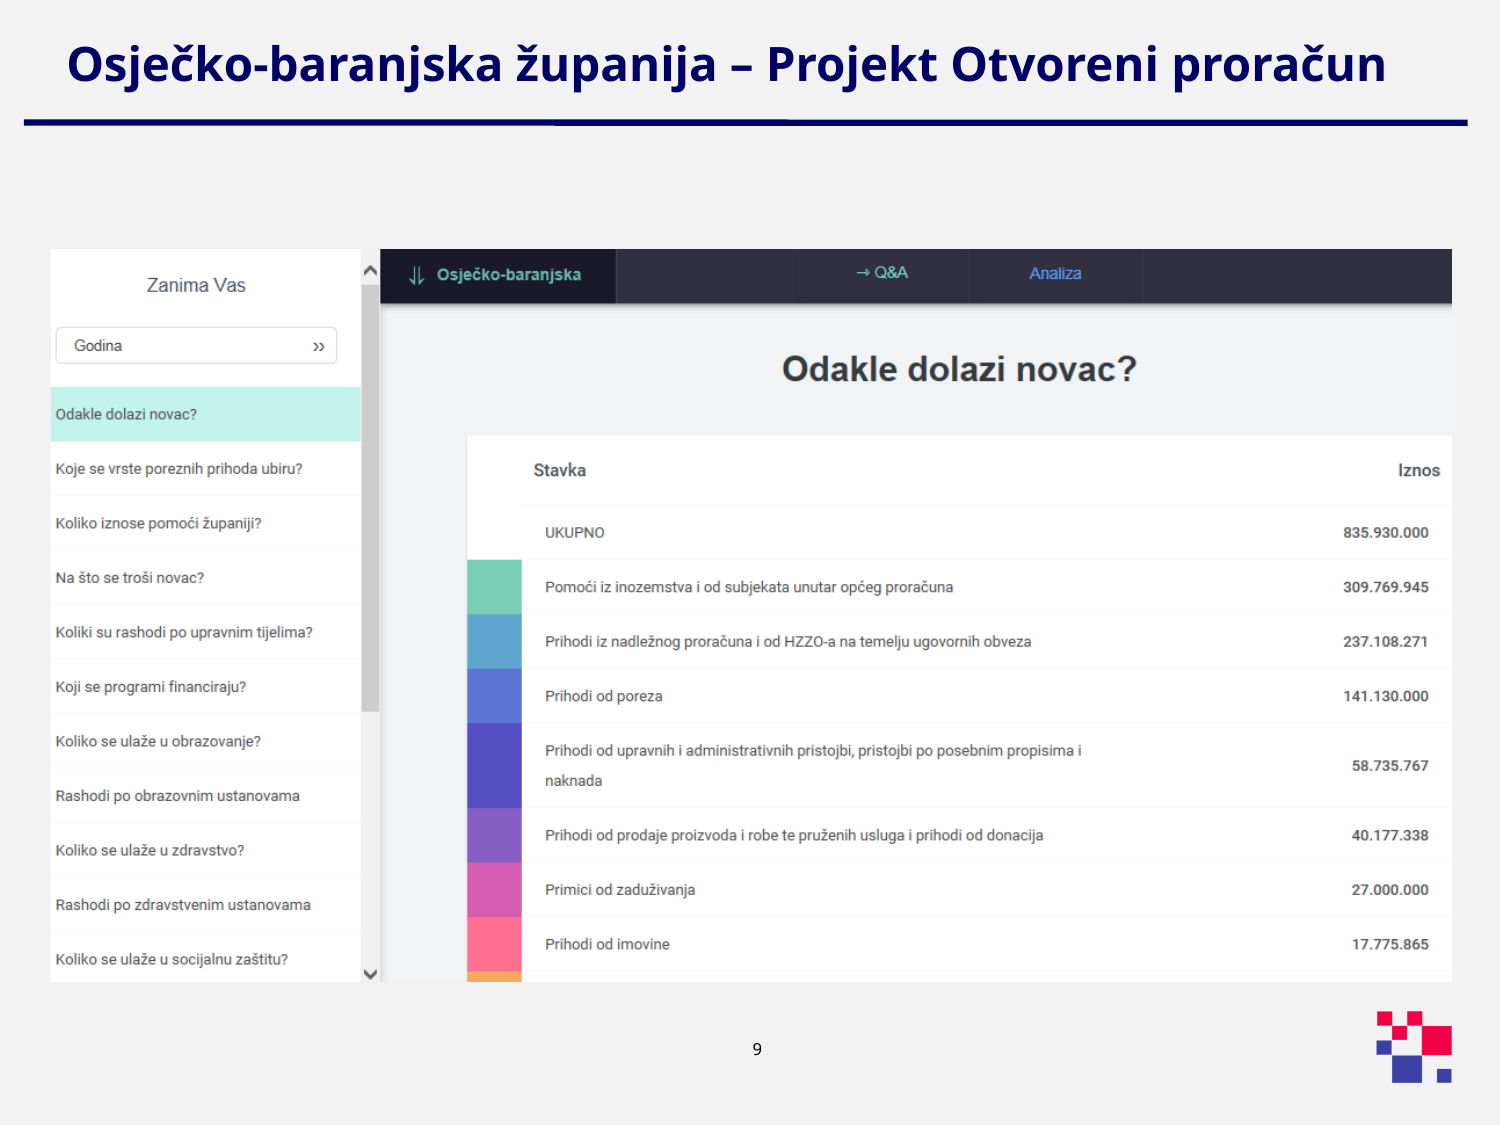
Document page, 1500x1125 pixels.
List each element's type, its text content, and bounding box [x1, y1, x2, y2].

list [51, 249, 1453, 983]
title Osječko-baranjska županija – Projekt Otvoreni proračun [51, 0, 1424, 126]
slide_number 9 [741, 1041, 763, 1062]
picture [1375, 1011, 1453, 1083]
